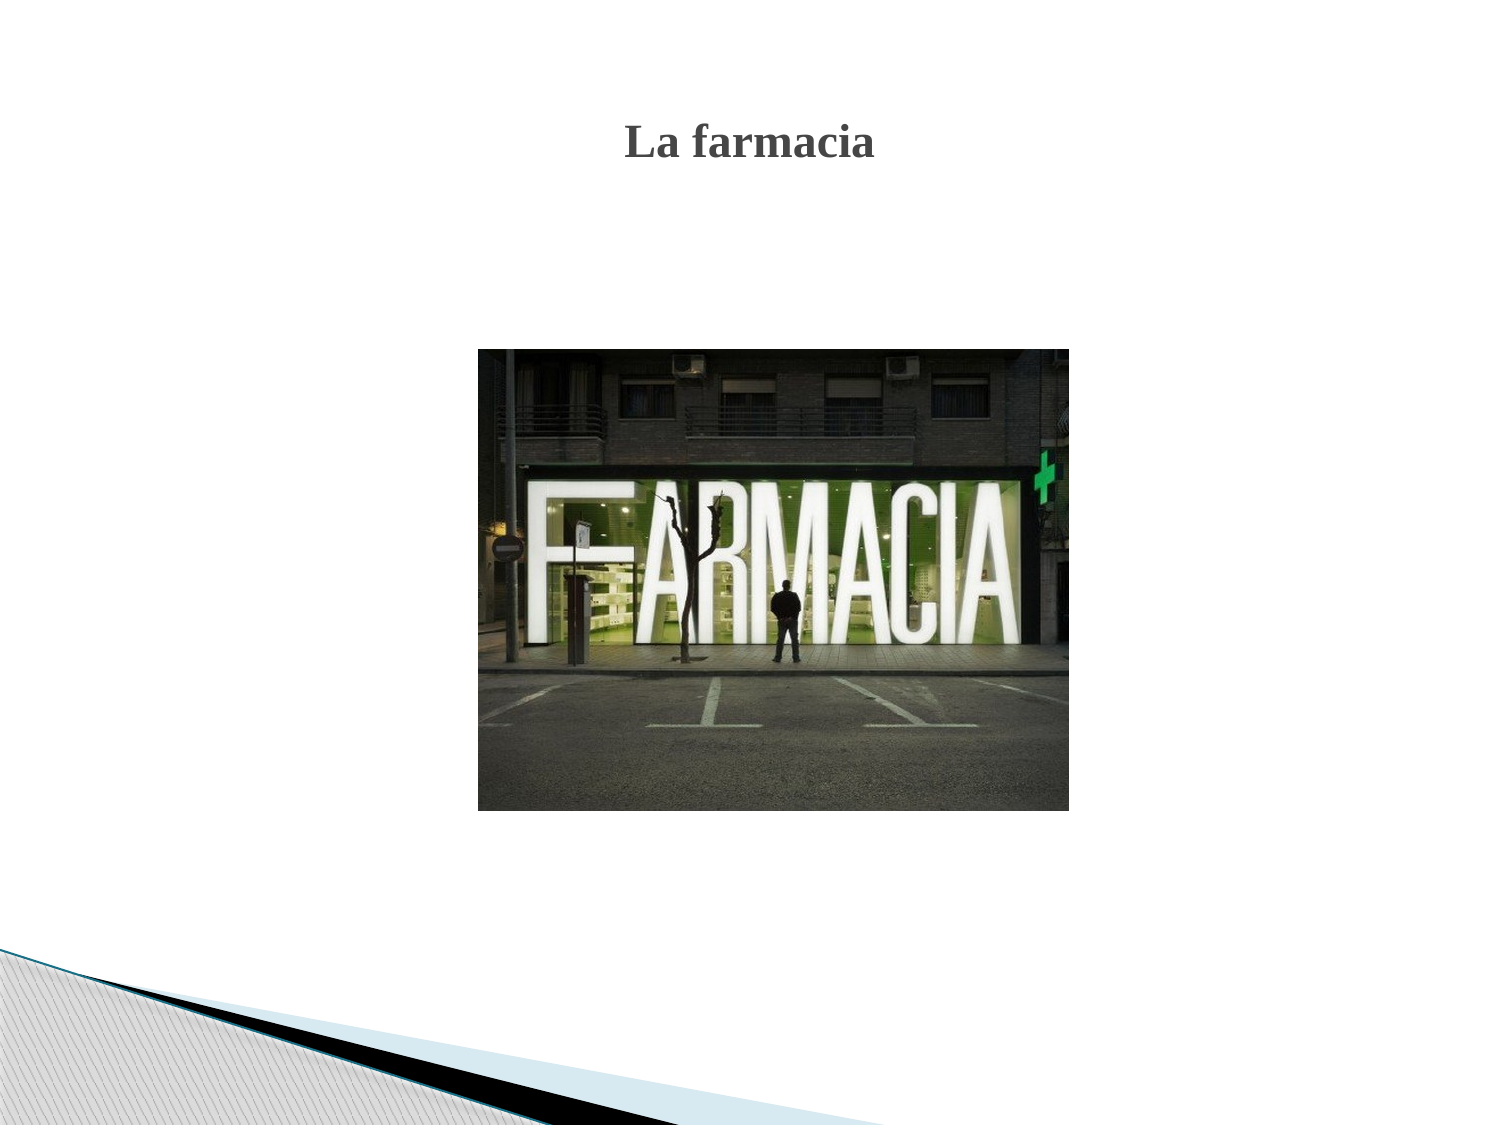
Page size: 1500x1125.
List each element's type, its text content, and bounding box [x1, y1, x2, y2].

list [478, 349, 1070, 811]
title La farmacia [75, 45, 1425, 233]
